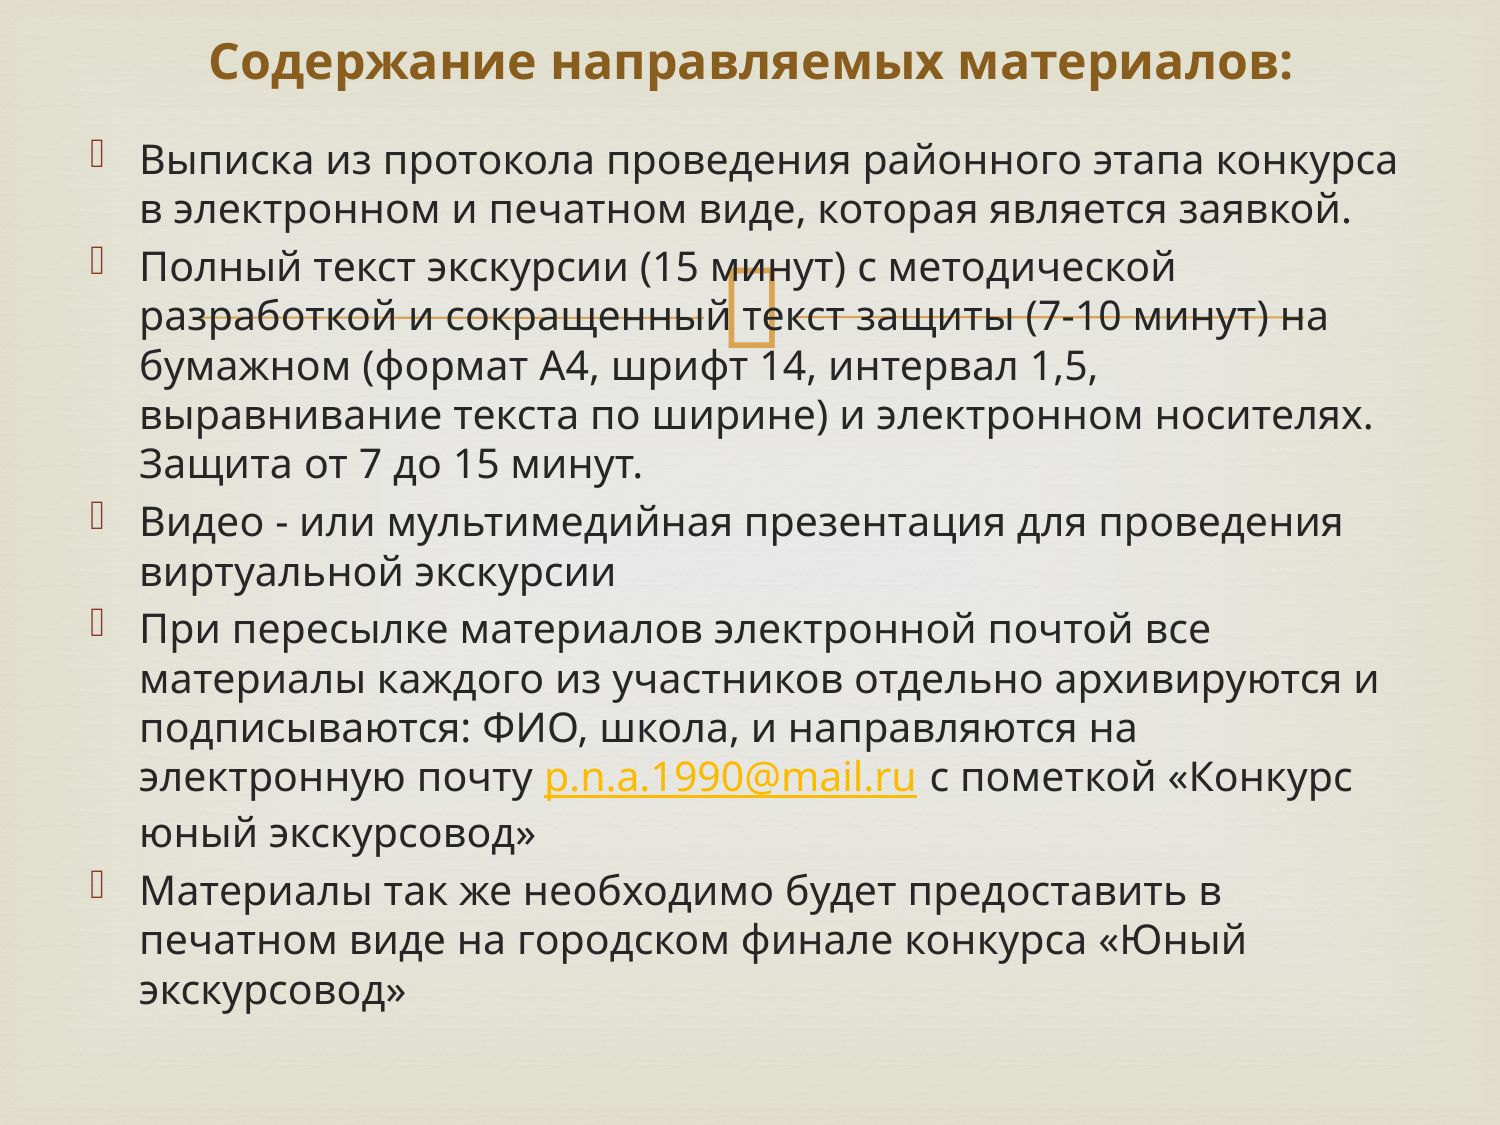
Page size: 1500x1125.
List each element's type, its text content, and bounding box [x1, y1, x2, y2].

title Содержание направляемых материалов: [76, 5, 1427, 114]
list Выписка из протокола проведения районного этапа конкурса в электронном и печатном виде, которая является заявкой. Полный текст экскурсии (15 минут) с методической разработкой и сокращенный текст защиты (7-10 минут) на бумажном (формат А4, шрифт 14, интервал 1,5, выравнивание текста по ширине) и электронном носителях. Защита от 7 до 15 минут. Видео - или мультимедийная презентация для проведения виртуальной экскурсии При пересылке материалов электронной почтой все материалы каждого из участников отдельно архивируются и подписываются: ФИО, школа, и направляются на электронную почту p.n.a.1990@mail.ru с пометкой «Конкурс юный экскурсовод» Материалы так же необходимо будет предоставить в печатном виде на городском финале конкурса «Юный экскурсовод» [75, 125, 1425, 1071]
